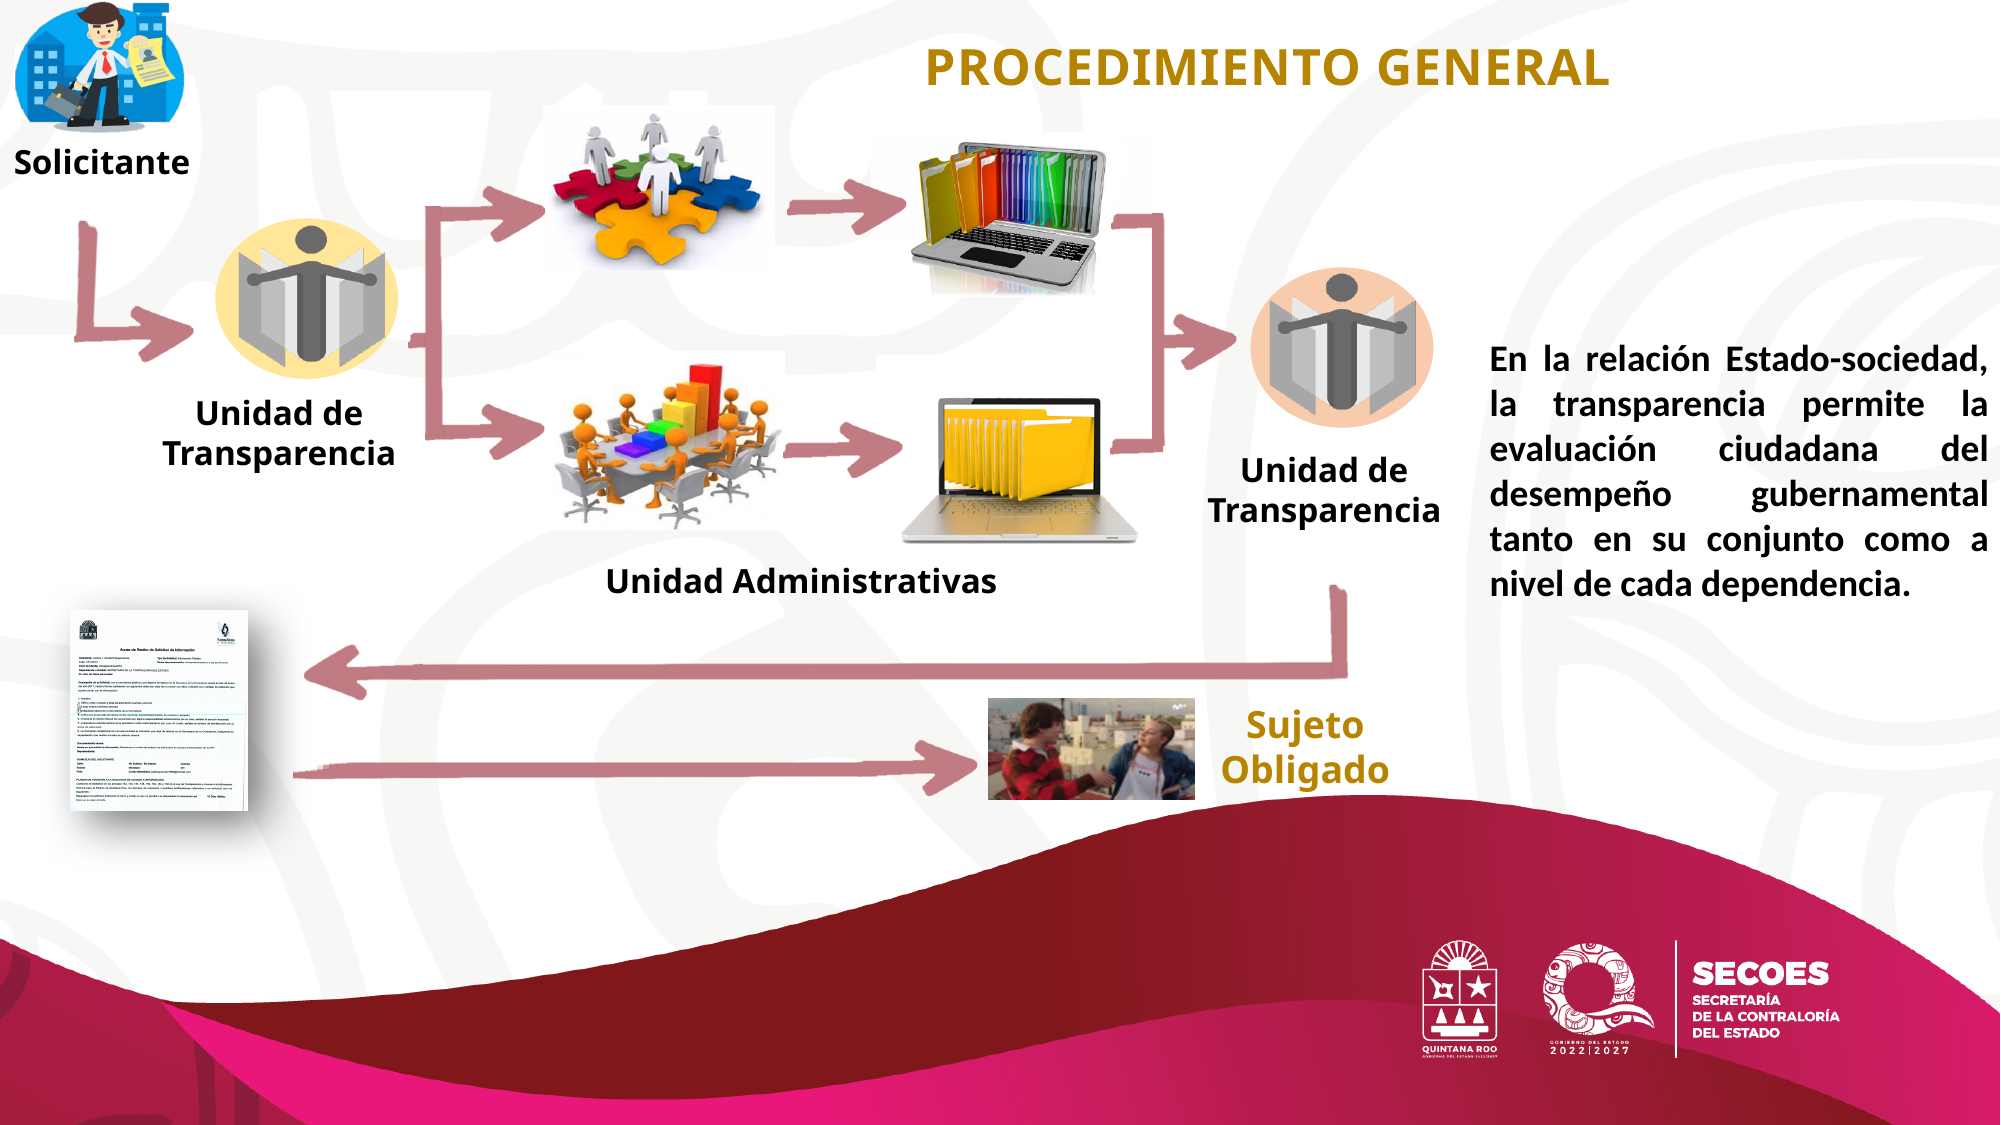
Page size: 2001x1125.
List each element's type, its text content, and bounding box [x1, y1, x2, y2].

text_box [303, 582, 1379, 707]
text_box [1250, 261, 1434, 428]
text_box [1108, 186, 1237, 476]
text_box Solicitante [0, 134, 248, 189]
text_box Unidad de Transparencia [1193, 441, 1466, 537]
text_box Sujeto Obligado [1195, 693, 1417, 799]
text_box PROCEDIMIENTO GENERAL [910, 27, 1627, 103]
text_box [215, 213, 399, 379]
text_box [406, 178, 546, 461]
text_box En la relación Estado-sociedad, la transparencia permite la evaluación ciudadana del desempeño gubernamental tanto en su conjunto como a nivel de cada dependencia. [1474, 326, 2000, 611]
text_box Unidad de Transparencia [131, 384, 427, 480]
text_box Unidad Administrativas [494, 552, 1109, 582]
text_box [275, 733, 978, 800]
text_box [49, 218, 194, 364]
picture [0, 0, 2000, 1125]
